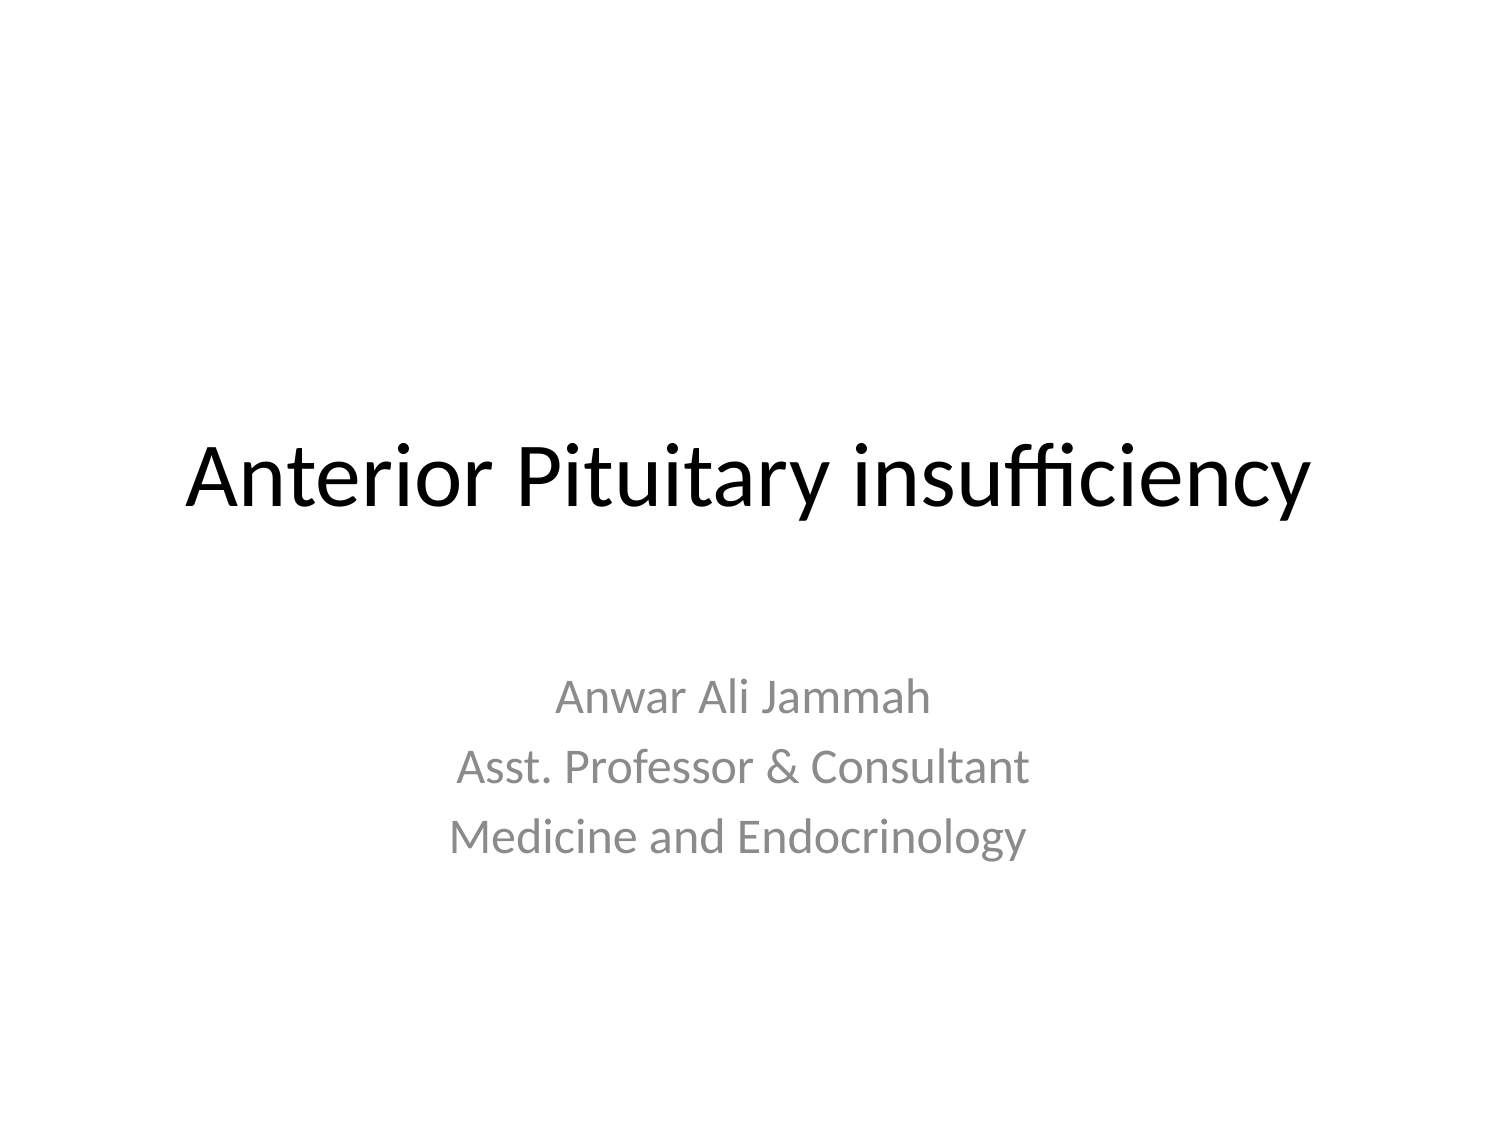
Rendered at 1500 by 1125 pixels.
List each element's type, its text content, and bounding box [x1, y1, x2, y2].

subtitle Anwar Ali Jammah Asst. Professor & Consultant Medicine and Endocrinology [218, 586, 1269, 874]
title Anterior Pituitary insufficiency [112, 349, 1388, 591]
